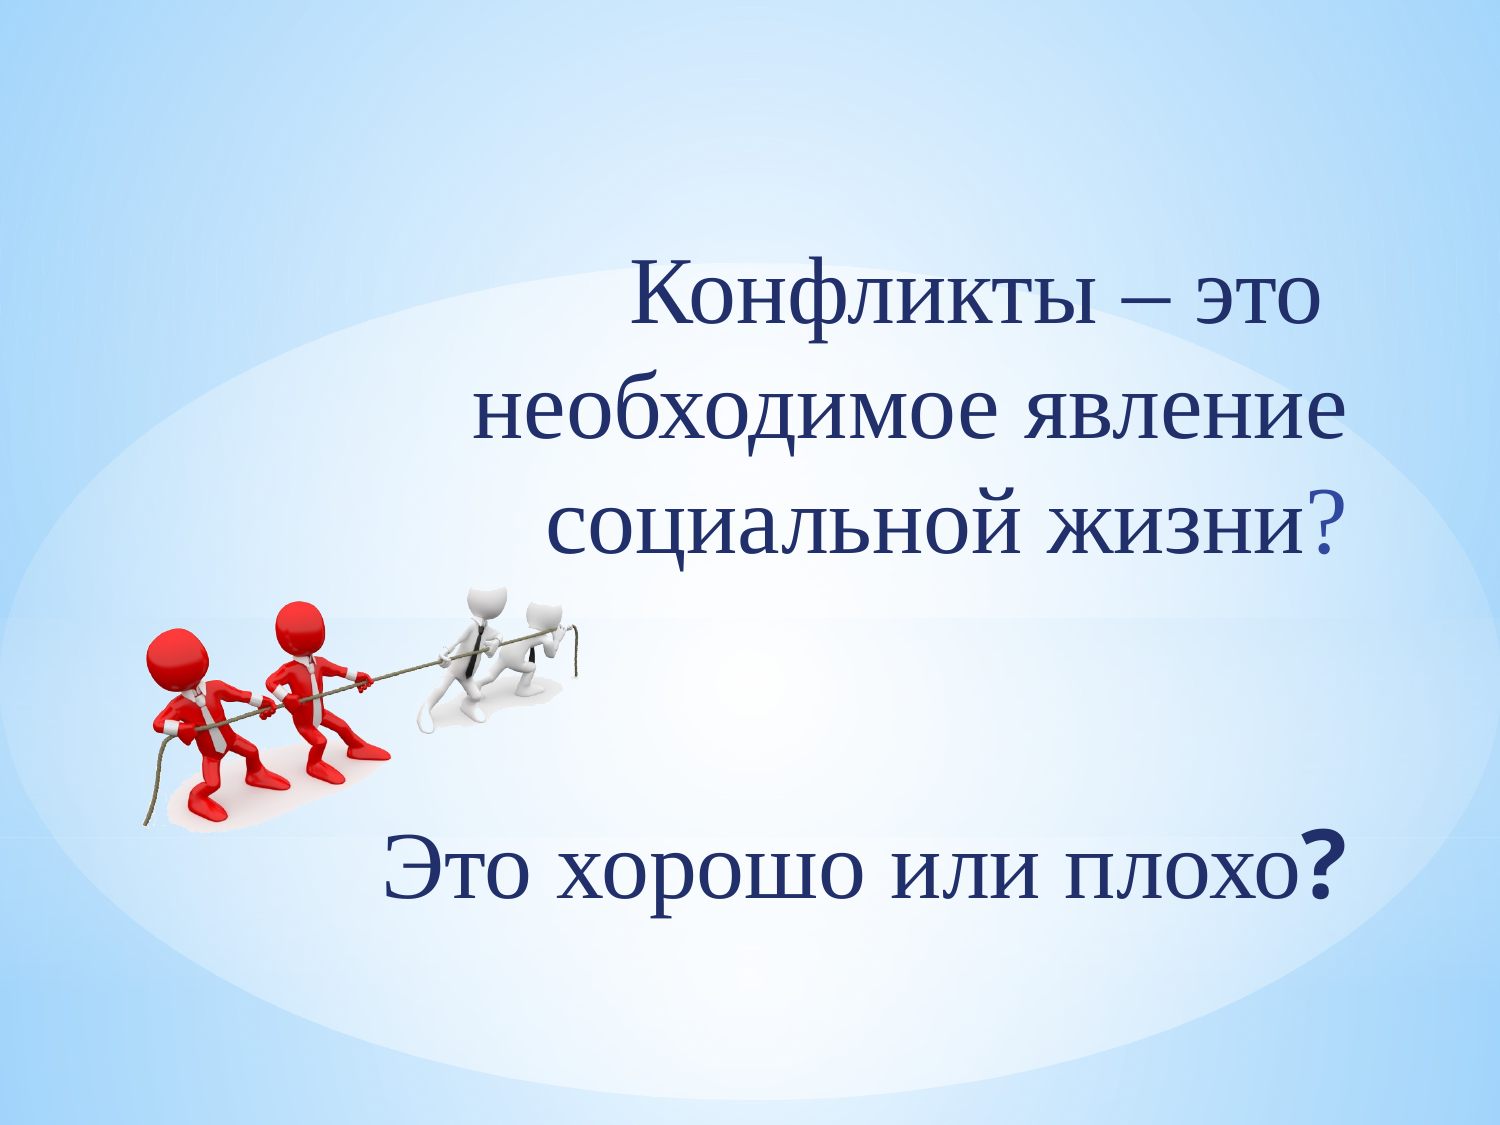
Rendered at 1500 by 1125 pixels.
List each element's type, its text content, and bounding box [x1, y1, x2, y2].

picture [123, 565, 587, 836]
title Конфликты – это необходимое явление социальной жизни? Это хорошо или плохо? [147, 219, 1363, 905]
